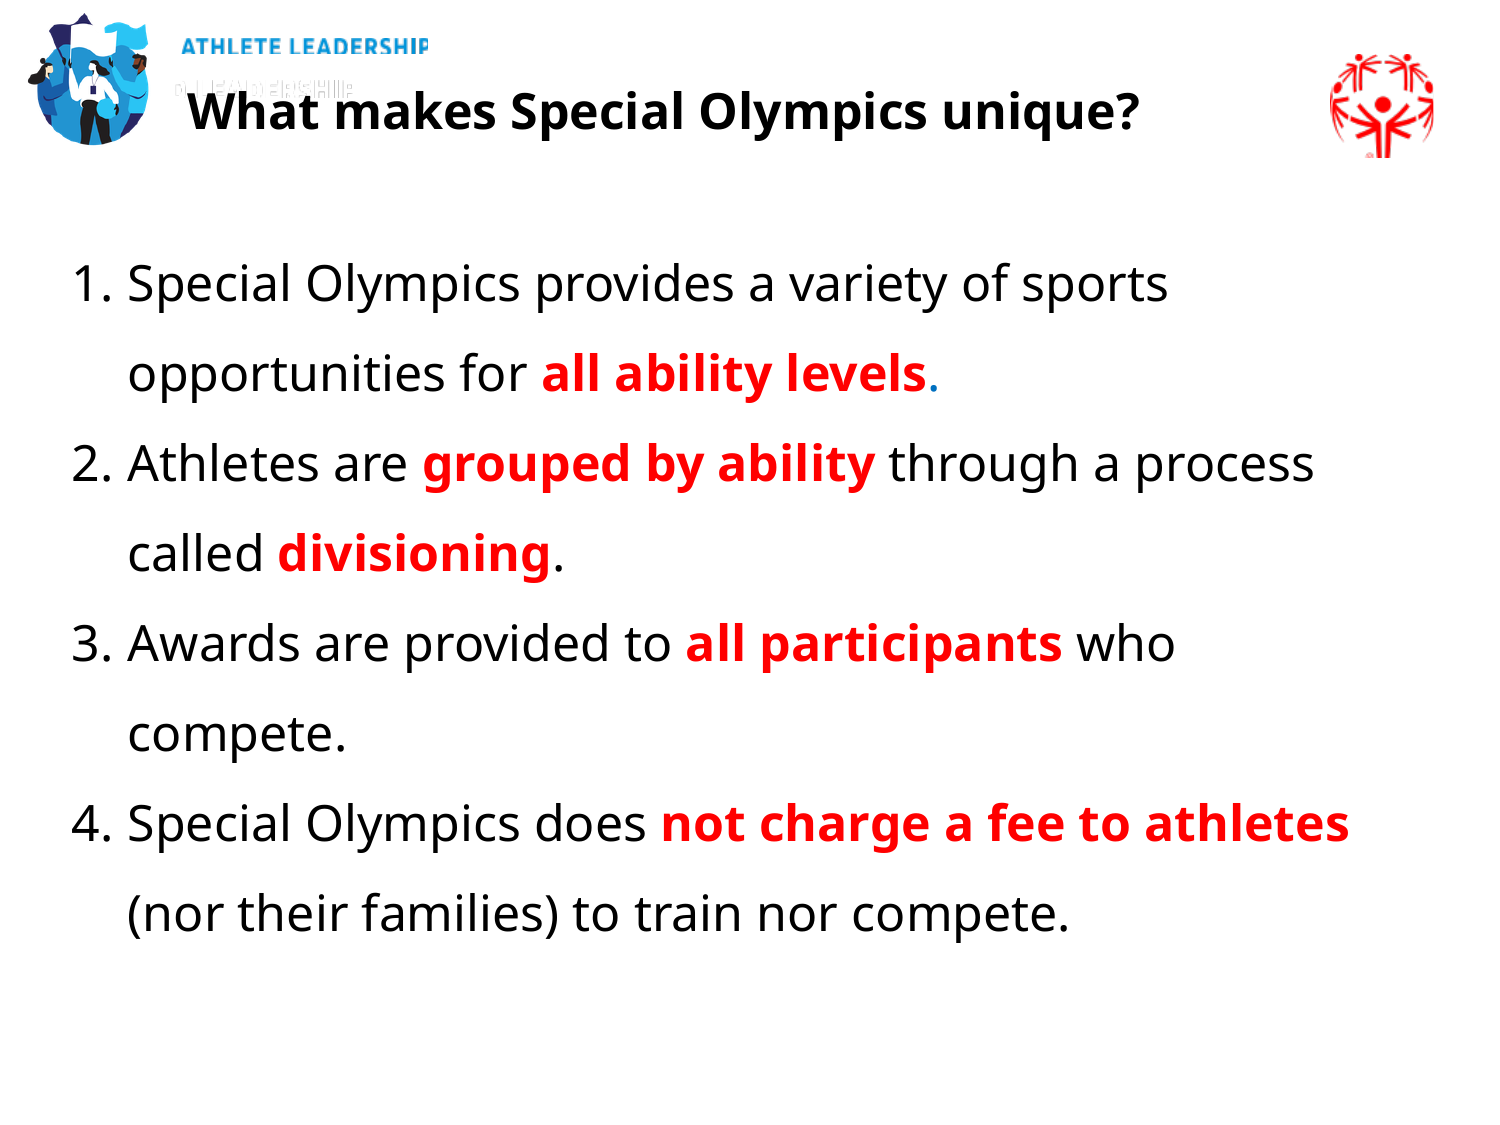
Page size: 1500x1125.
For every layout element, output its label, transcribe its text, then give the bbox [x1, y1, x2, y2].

text_box What makes Special Olympics unique? [181, 75, 1350, 146]
picture [12, 0, 171, 158]
list Special Olympics provides a variety of sports opportunities for all ability levels. Athletes are grouped by ability through a process called divisioning. Awards are provided to all participants who compete. Special Olympics does not charge a fee to athletes (nor their families) to train nor compete. [56, 213, 1425, 857]
